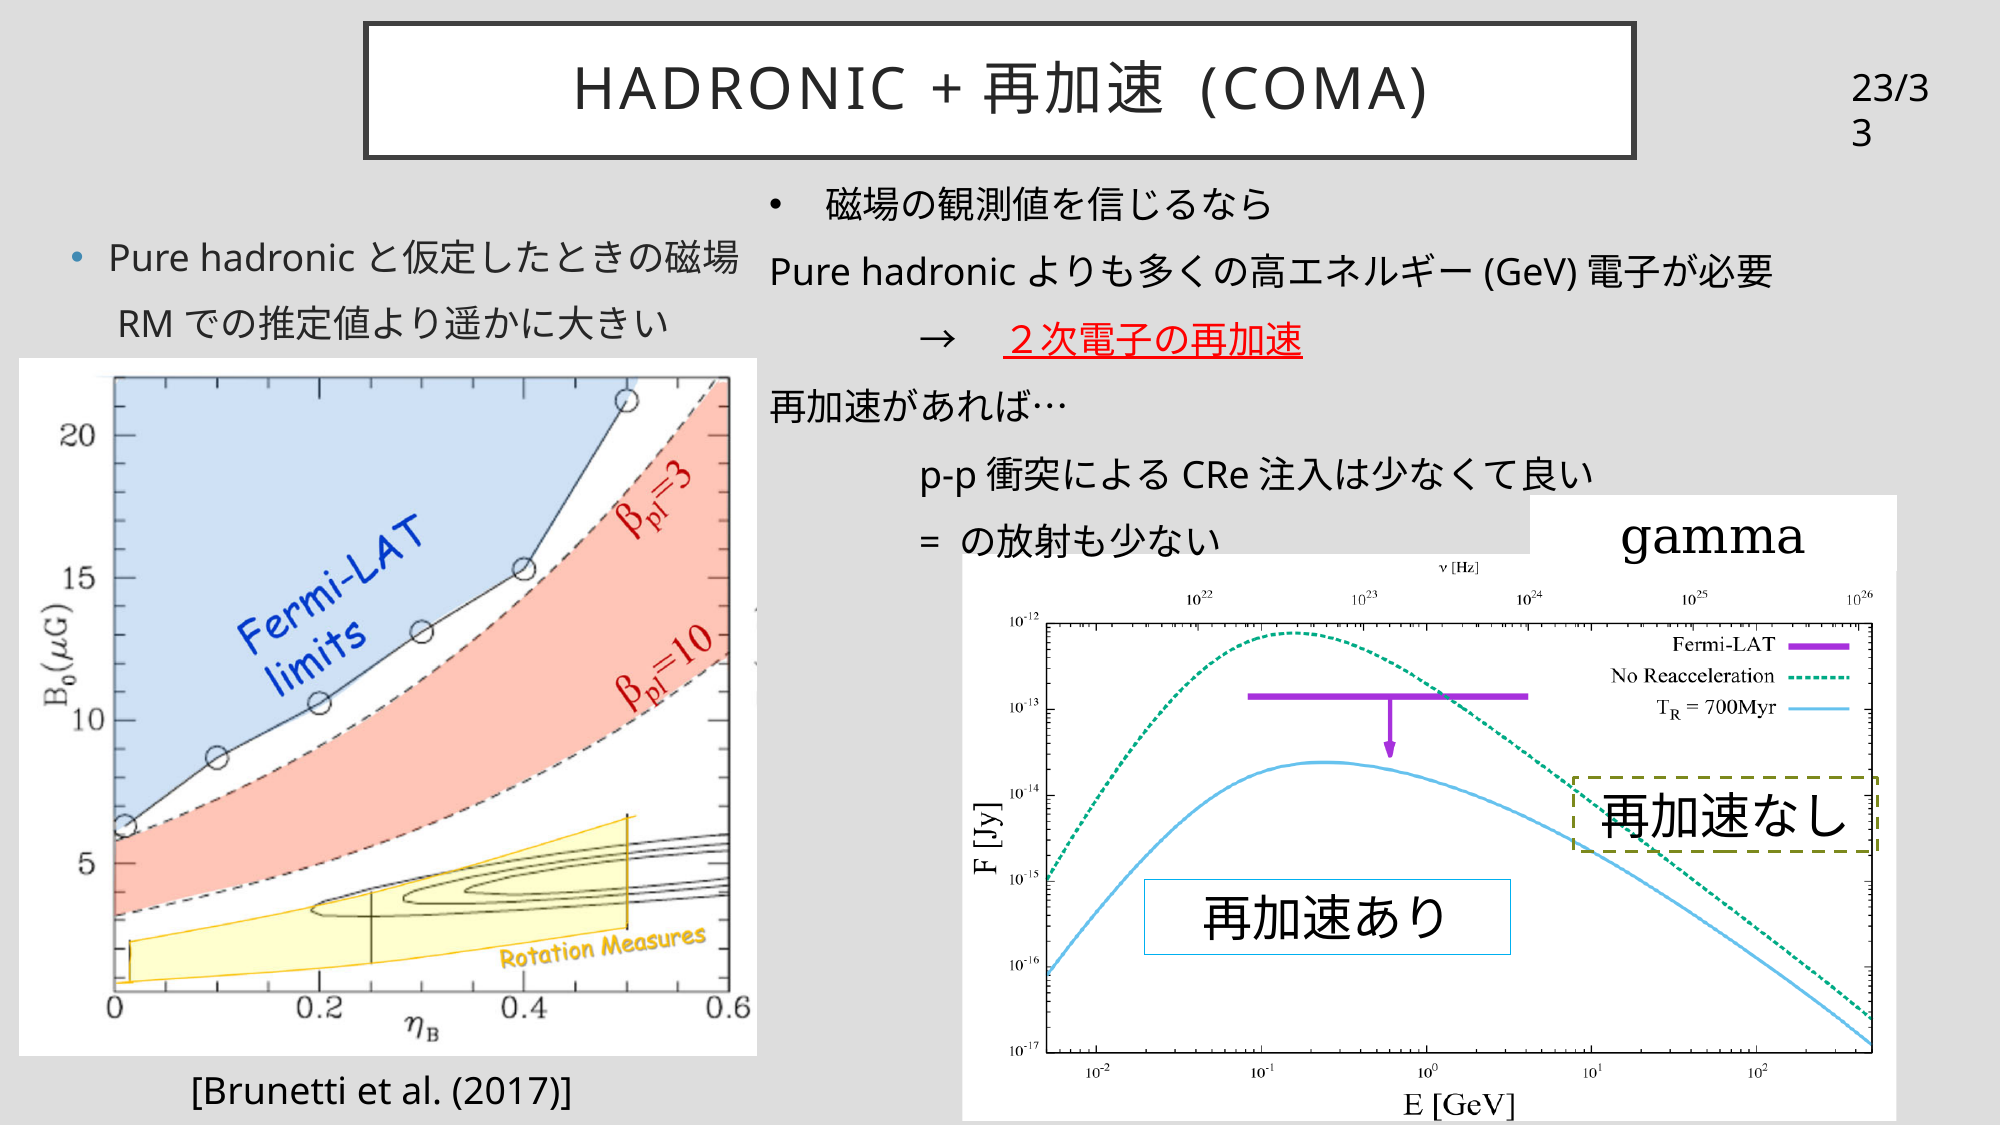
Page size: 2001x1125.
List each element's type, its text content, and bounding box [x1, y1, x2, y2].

text_box gamma [1530, 495, 1897, 554]
picture [19, 358, 757, 1056]
text_box 23/33 [1836, 56, 1960, 162]
picture [962, 554, 1897, 1121]
list Pure hadronicと仮定したときの磁場 RMでの推定値より遥かに大きい [55, 226, 864, 383]
title Hadronic +再加速 (Coma) [363, 21, 1637, 160]
text_box [Brunetti et al. (2017)] [175, 1060, 601, 1120]
